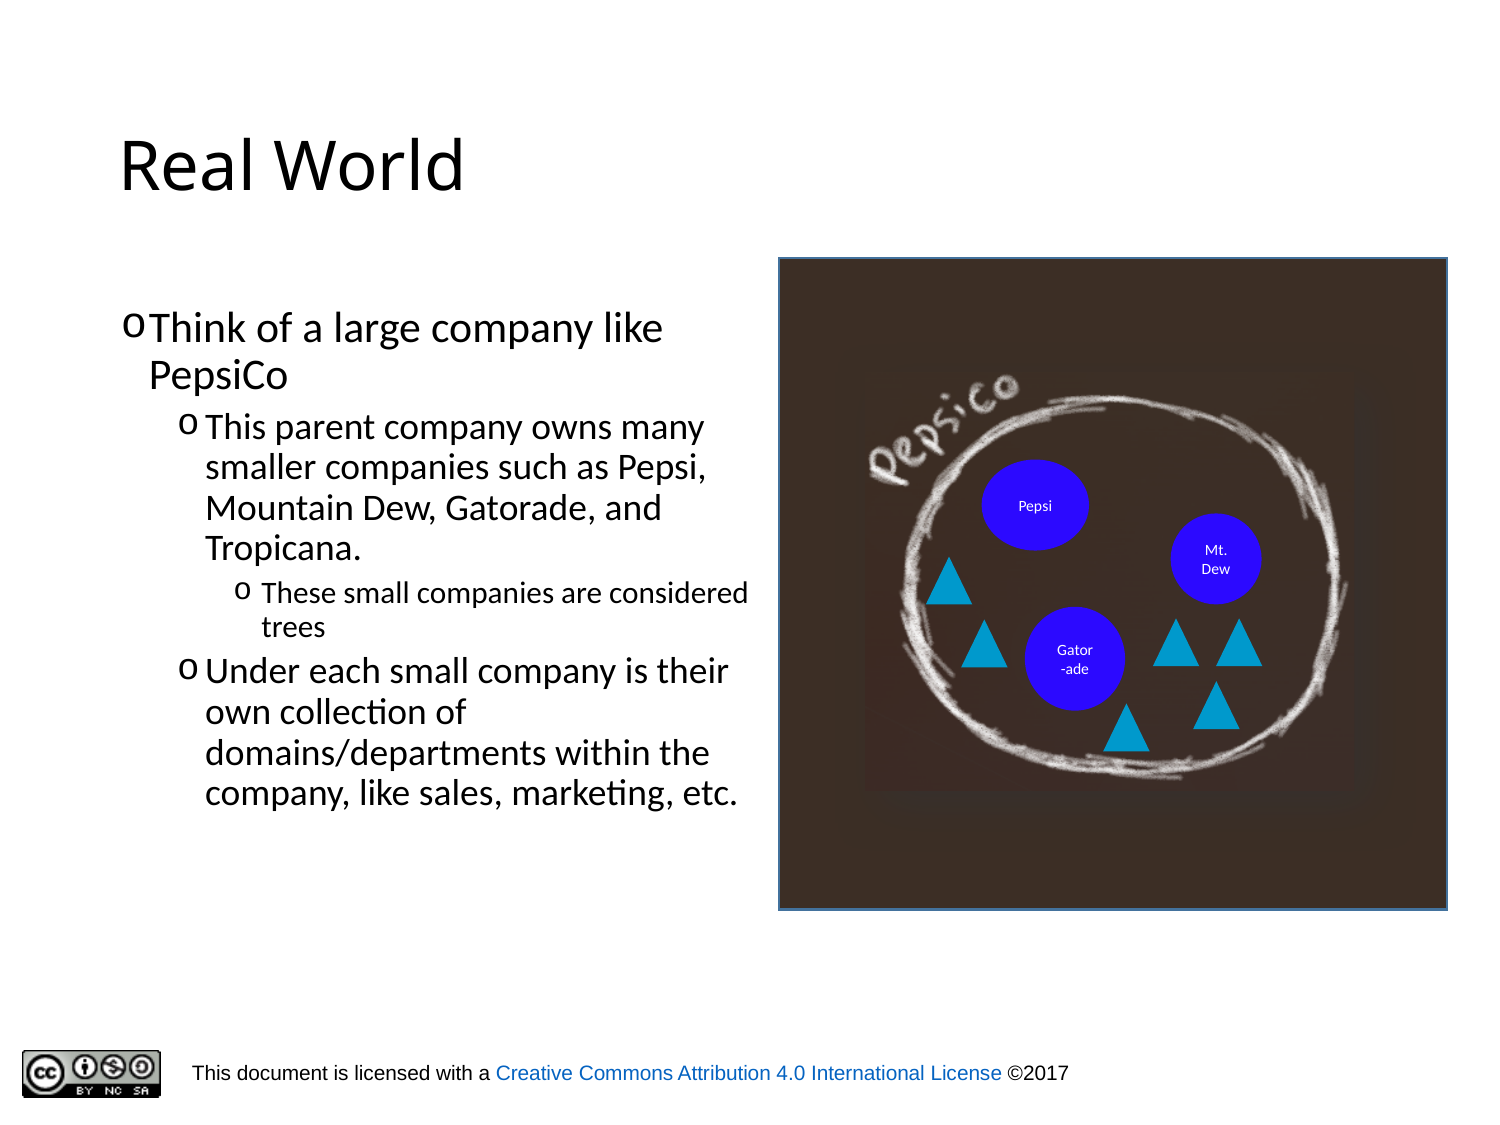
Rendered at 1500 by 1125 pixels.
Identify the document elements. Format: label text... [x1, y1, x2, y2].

list Think of a large company like PepsiCo This parent company owns many smaller companies such as Pepsi, Mountain Dew, Gatorade, and Tropicana. These small companies are considered trees Under each small company is their own collection of domains/departments within the company, like sales, marketing, etc. [105, 297, 801, 883]
text_box [778, 257, 1448, 911]
title Real World [103, 59, 1397, 278]
picture [22, 1050, 161, 1098]
picture [865, 372, 1355, 791]
